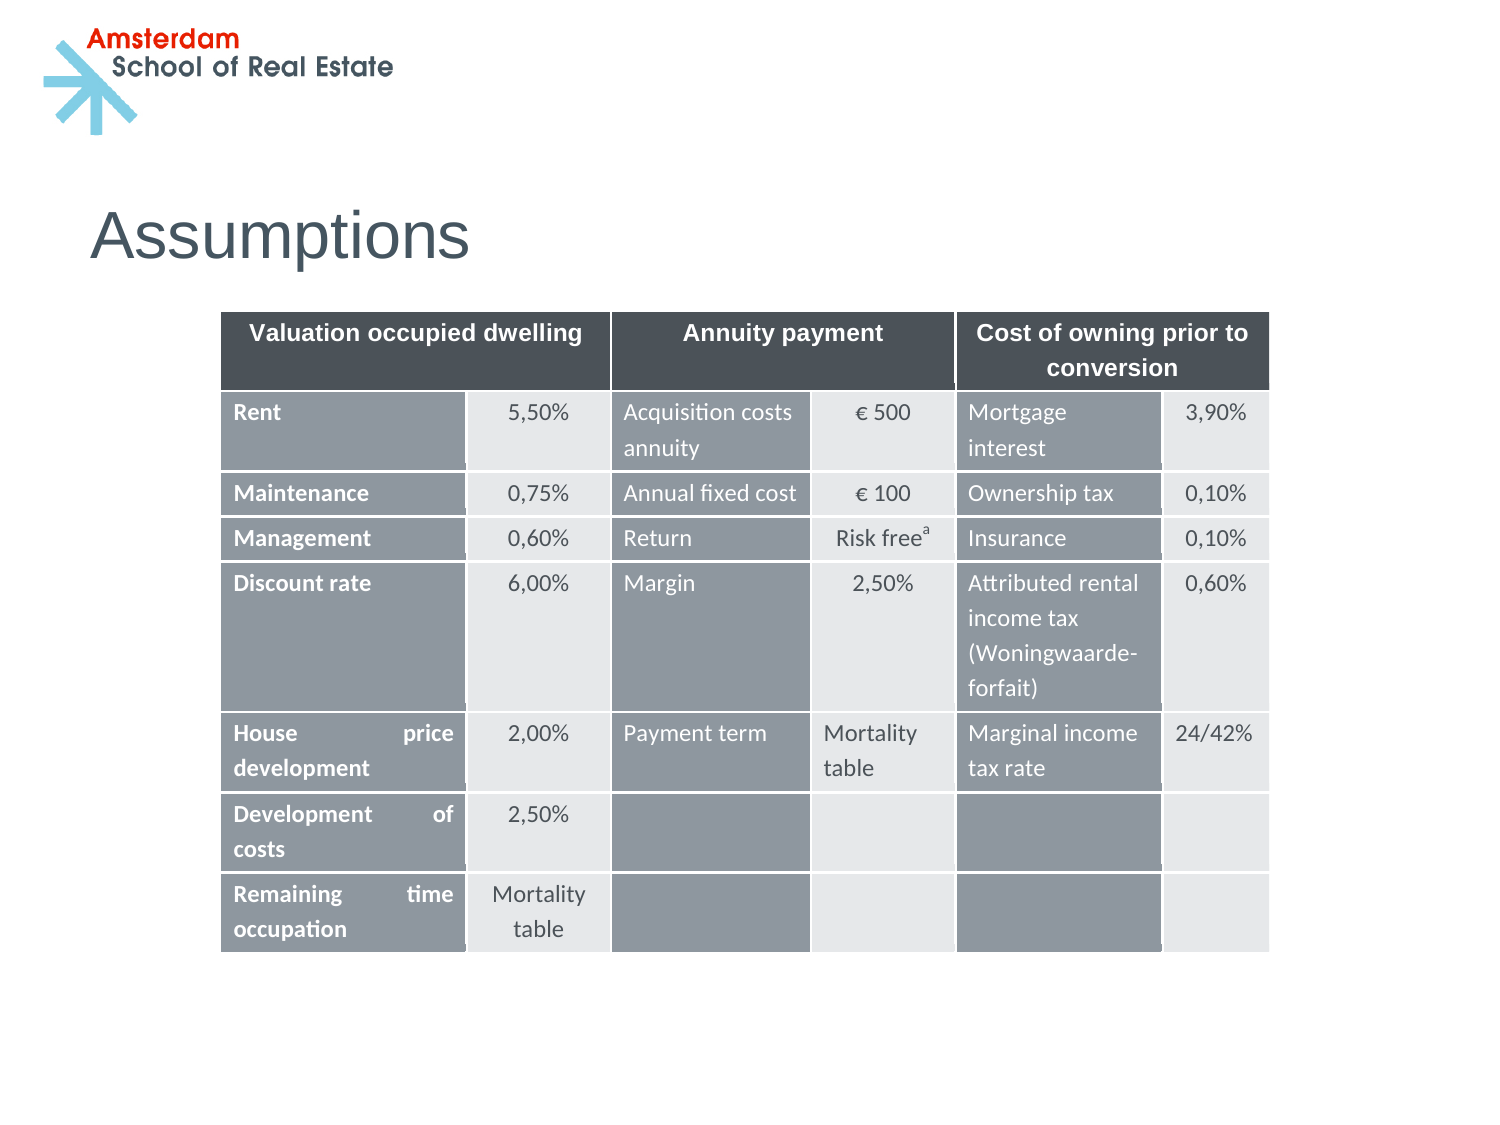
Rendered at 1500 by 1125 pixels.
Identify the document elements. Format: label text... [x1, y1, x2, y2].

list Assumptions [75, 184, 1425, 1005]
picture [0, 0, 431, 169]
picture [206, 311, 1270, 988]
